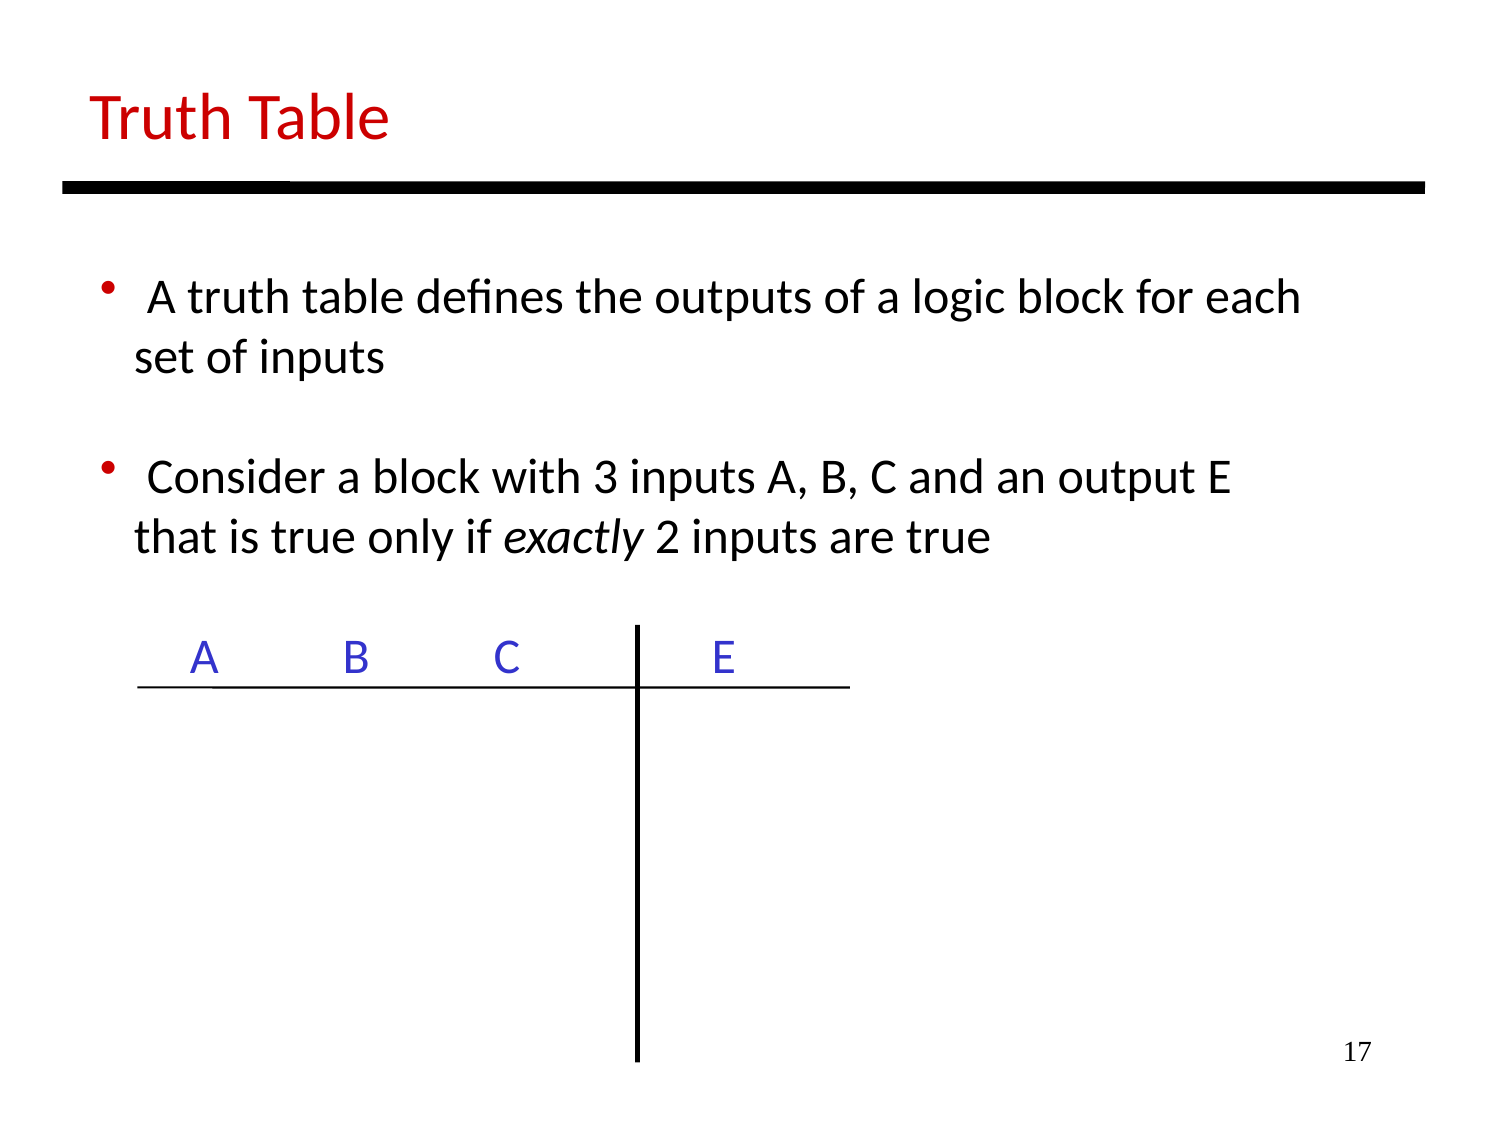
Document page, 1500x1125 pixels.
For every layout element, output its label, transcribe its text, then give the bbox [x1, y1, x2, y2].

text_box Truth Table [74, 65, 406, 160]
text_box A truth table defines the outputs of a logic block for each set of inputs Consider a block with 3 inputs A, B, C and an output E that is true only if exactly 2 inputs are true A B C E [85, 256, 1317, 692]
slide_number 17 [1074, 1025, 1388, 1100]
